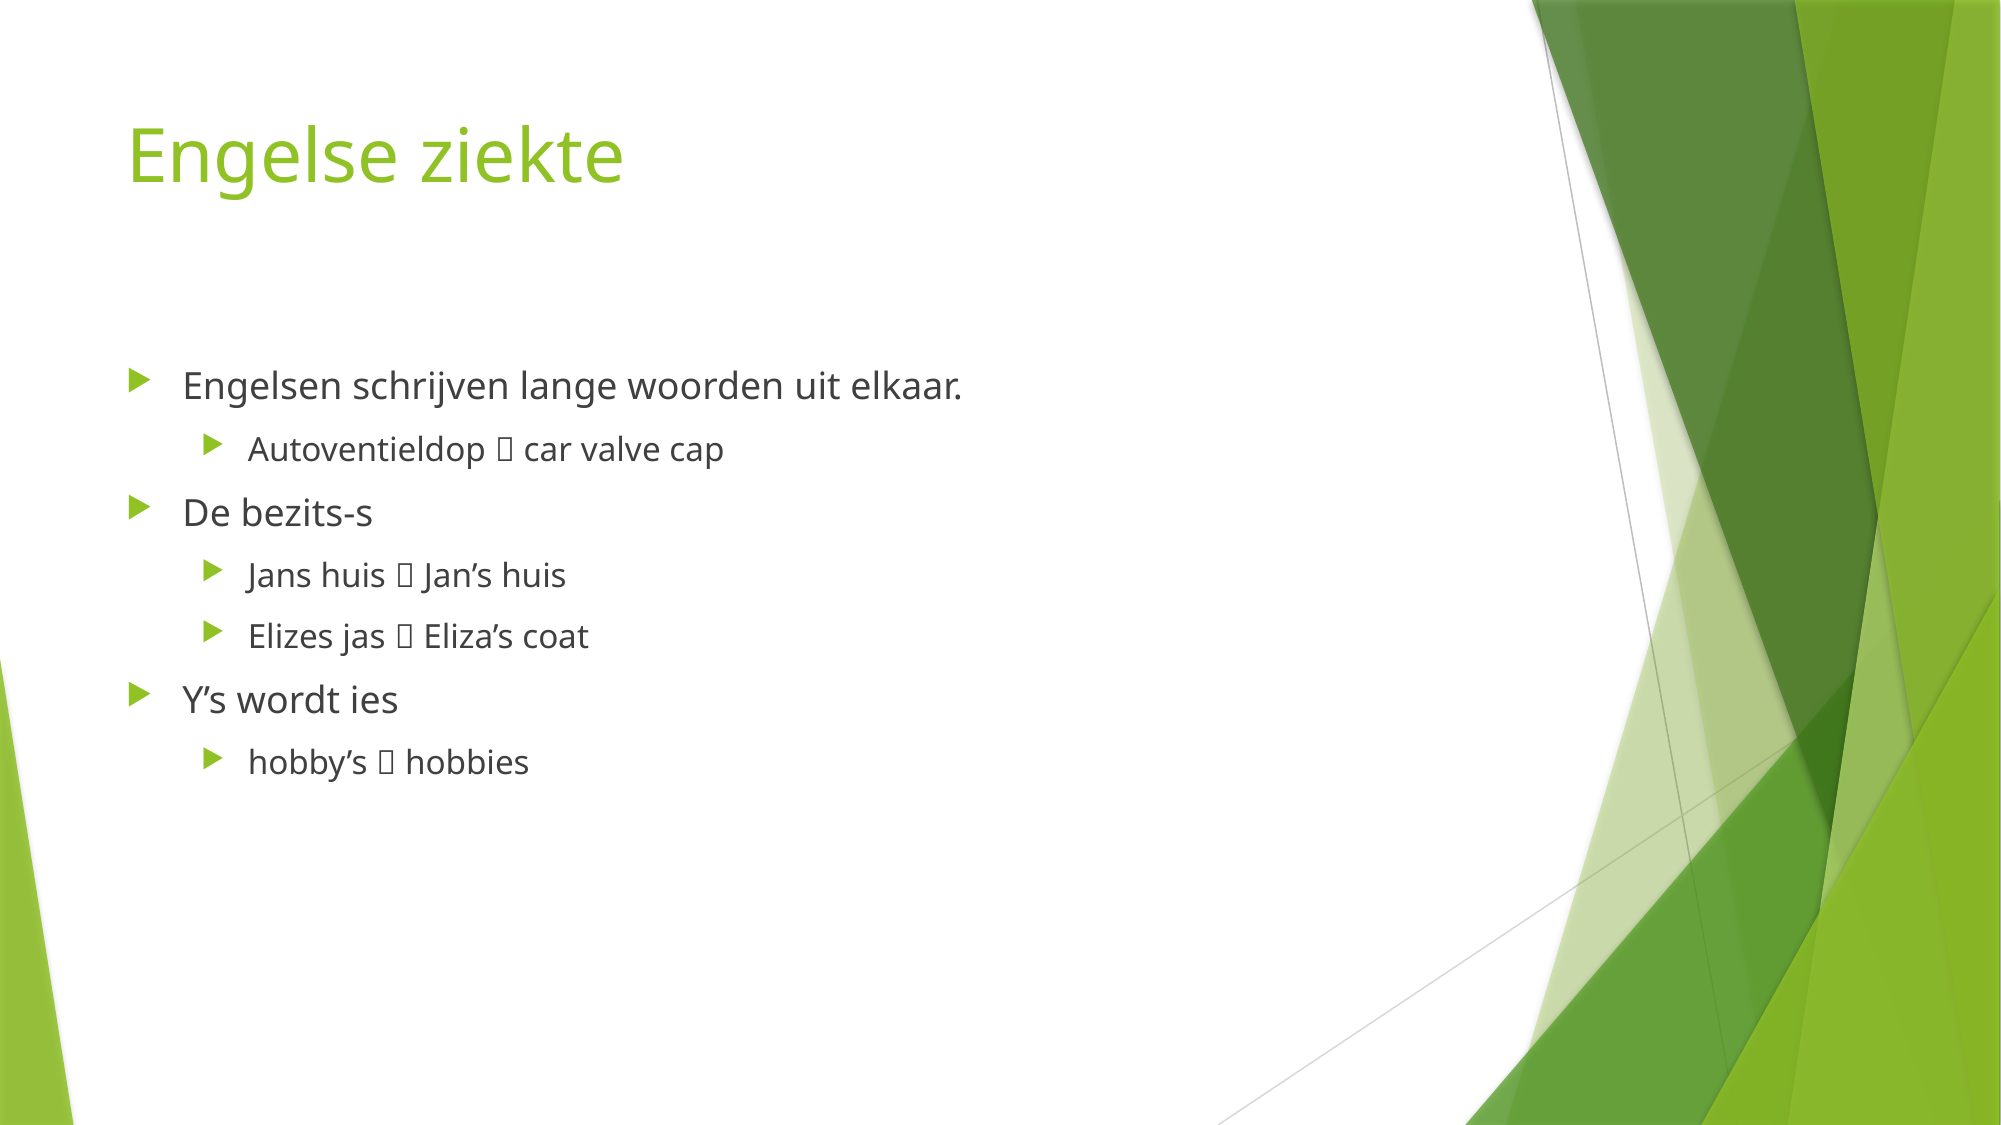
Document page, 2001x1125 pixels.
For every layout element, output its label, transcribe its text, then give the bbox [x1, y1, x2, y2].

title Engelse ziekte [111, 99, 1522, 317]
list Engelsen schrijven lange woorden uit elkaar. Autoventieldop  car valve cap De bezits-s Jans huis  Jan’s huis Elizes jas  Eliza’s coat Y’s wordt ies hobby’s  hobbies [111, 354, 1522, 992]
